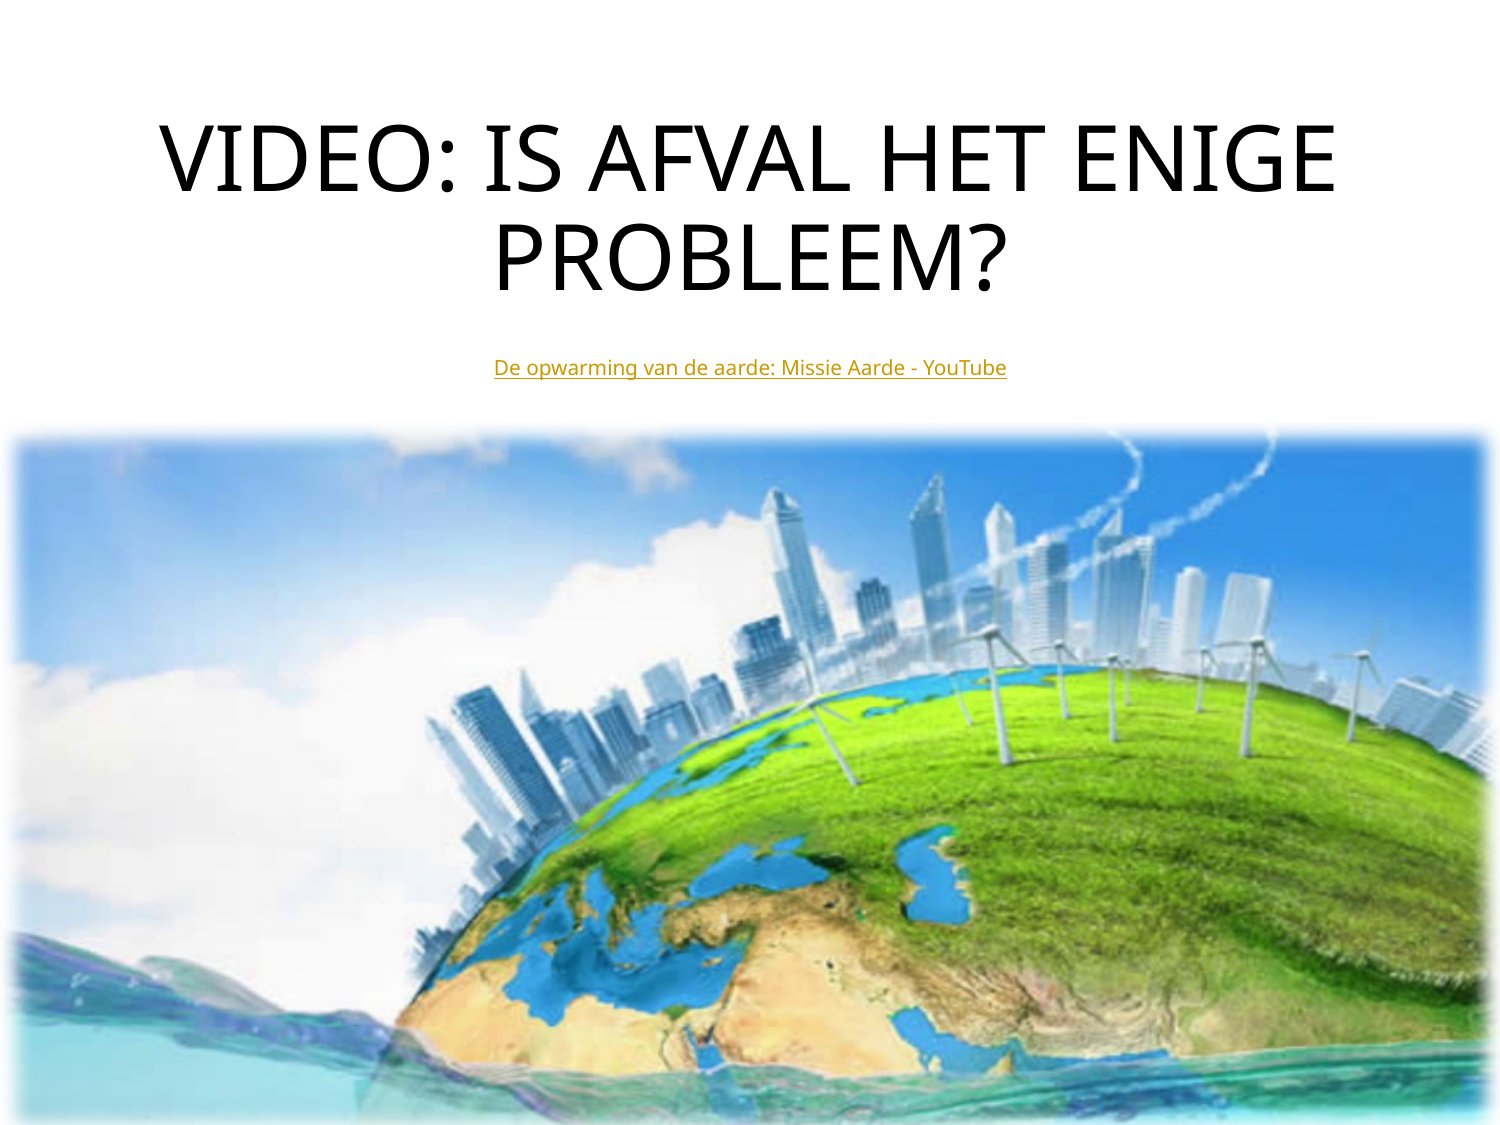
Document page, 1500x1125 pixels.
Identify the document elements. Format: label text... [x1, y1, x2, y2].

title Video: Is afval het enige probleem? [131, 79, 1370, 344]
list De opwarming van de aarde: Missie Aarde - YouTube [131, 348, 1370, 422]
picture [1, 424, 1499, 1125]
